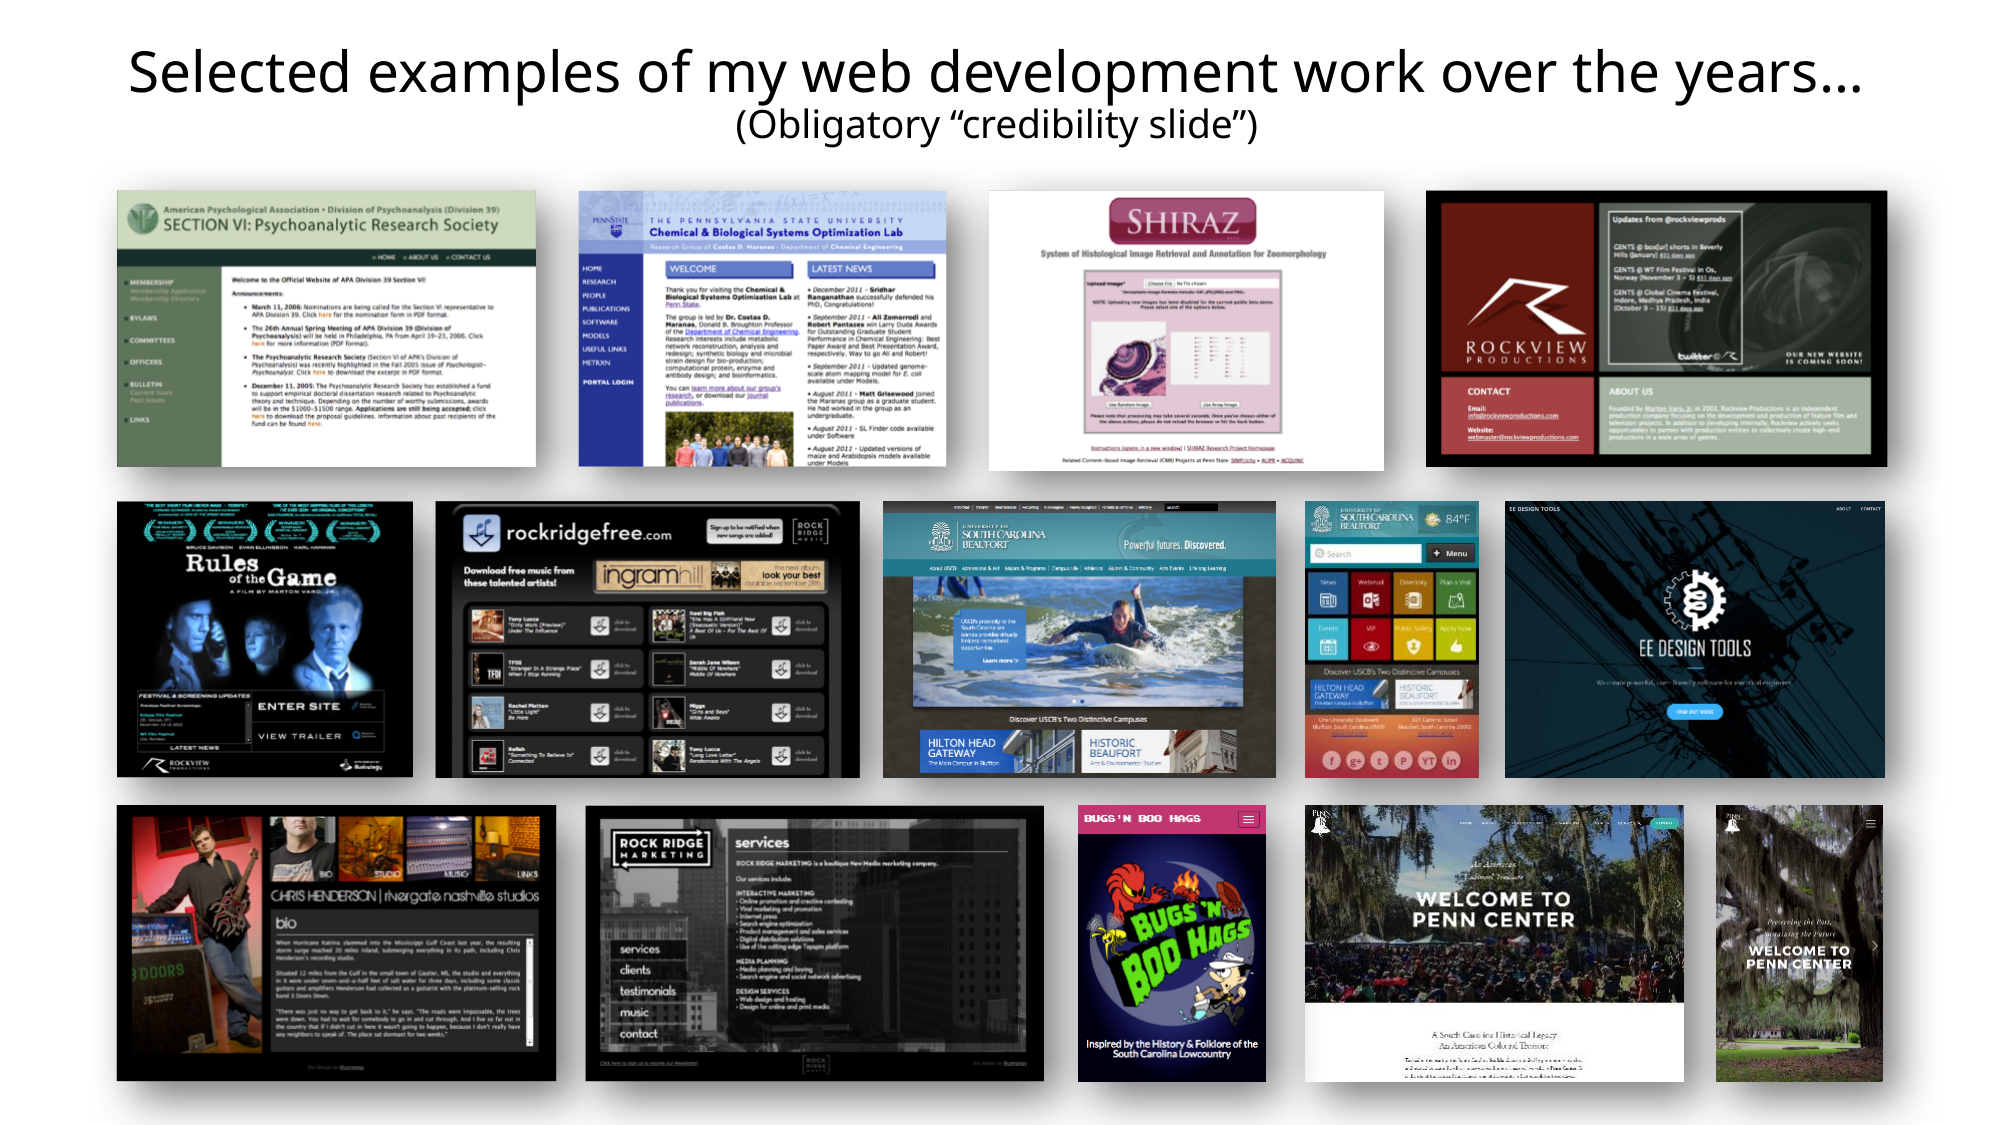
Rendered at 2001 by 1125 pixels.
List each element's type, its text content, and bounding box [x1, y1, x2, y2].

picture [116, 805, 557, 1082]
picture [1505, 501, 1885, 778]
picture [117, 501, 413, 778]
picture [989, 190, 1384, 471]
picture [1305, 501, 1479, 778]
picture [578, 190, 947, 467]
picture [1715, 805, 1883, 1082]
title Selected examples of my web development work over the years… (Obligatory “credibility slide”) [110, 33, 1883, 158]
picture [1078, 805, 1266, 1082]
picture [883, 501, 1276, 778]
picture [1426, 190, 1888, 467]
picture [1305, 805, 1684, 1082]
picture [117, 190, 536, 467]
picture [435, 501, 860, 778]
picture [585, 805, 1044, 1082]
